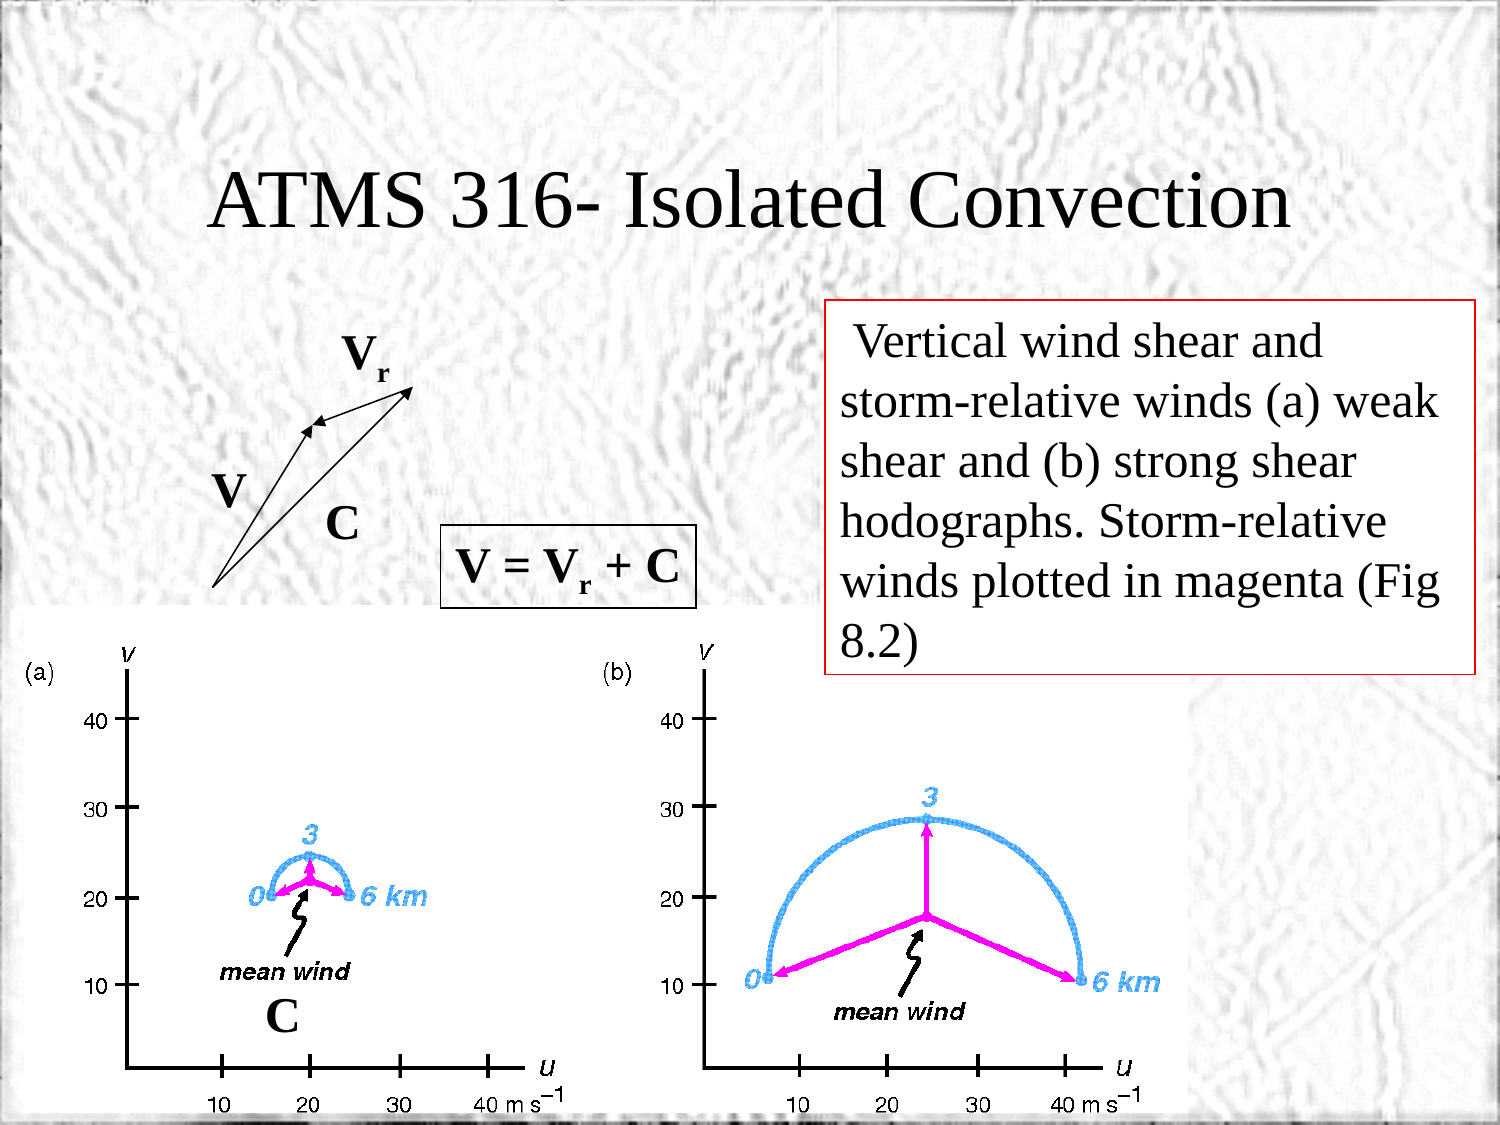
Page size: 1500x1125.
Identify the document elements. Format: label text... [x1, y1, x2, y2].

title ATMS 316- Isolated Convection [112, 99, 1388, 288]
text_box [312, 396, 391, 427]
text_box V [196, 449, 263, 525]
text_box C [310, 481, 376, 557]
text_box V = Vr + C [440, 524, 697, 604]
text_box [263, 425, 313, 506]
text_box Vertical wind shear and storm-relative winds (a) weak shear and (b) strong shear hodographs. Storm-relative winds plotted in magenta (Fig 8.2) [825, 299, 1475, 675]
text_box Vr [326, 312, 405, 396]
picture [0, 0, 1500, 1125]
text_box [318, 388, 413, 481]
